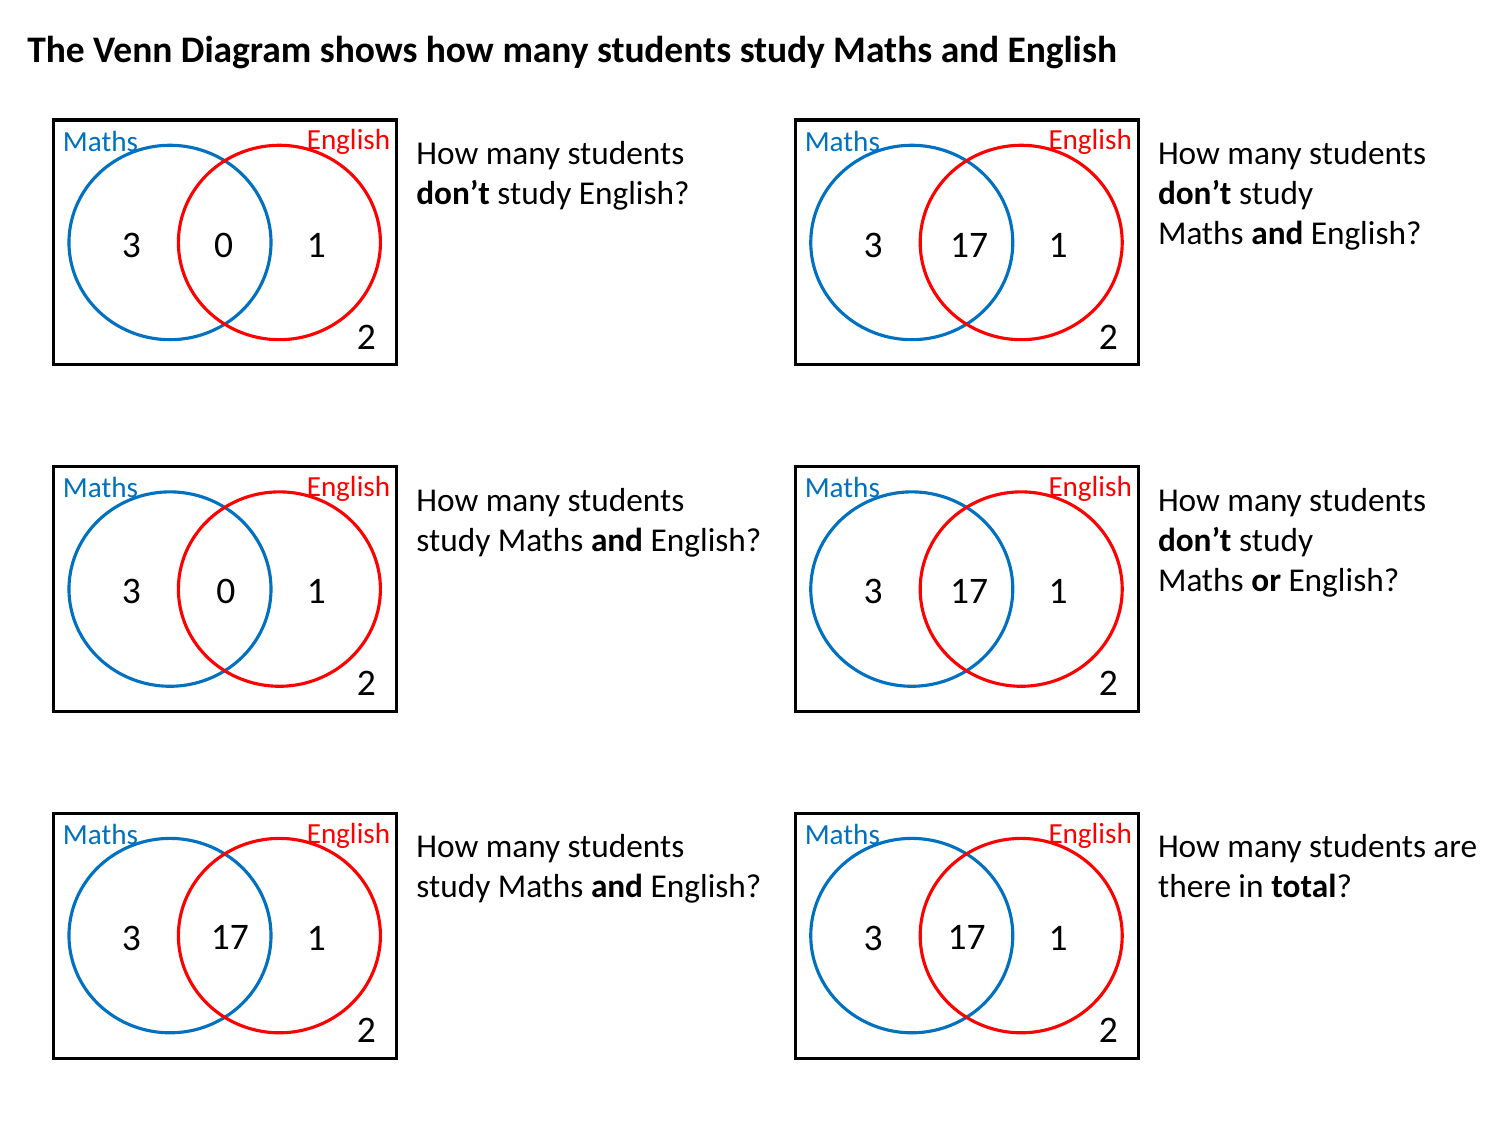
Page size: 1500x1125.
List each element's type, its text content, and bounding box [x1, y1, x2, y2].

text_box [47, 113, 764, 366]
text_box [789, 113, 1500, 366]
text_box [47, 806, 781, 1059]
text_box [47, 459, 779, 712]
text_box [789, 459, 1500, 712]
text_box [789, 806, 1500, 1059]
text_box The Venn Diagram shows how many students study Maths and English [12, 17, 1240, 78]
